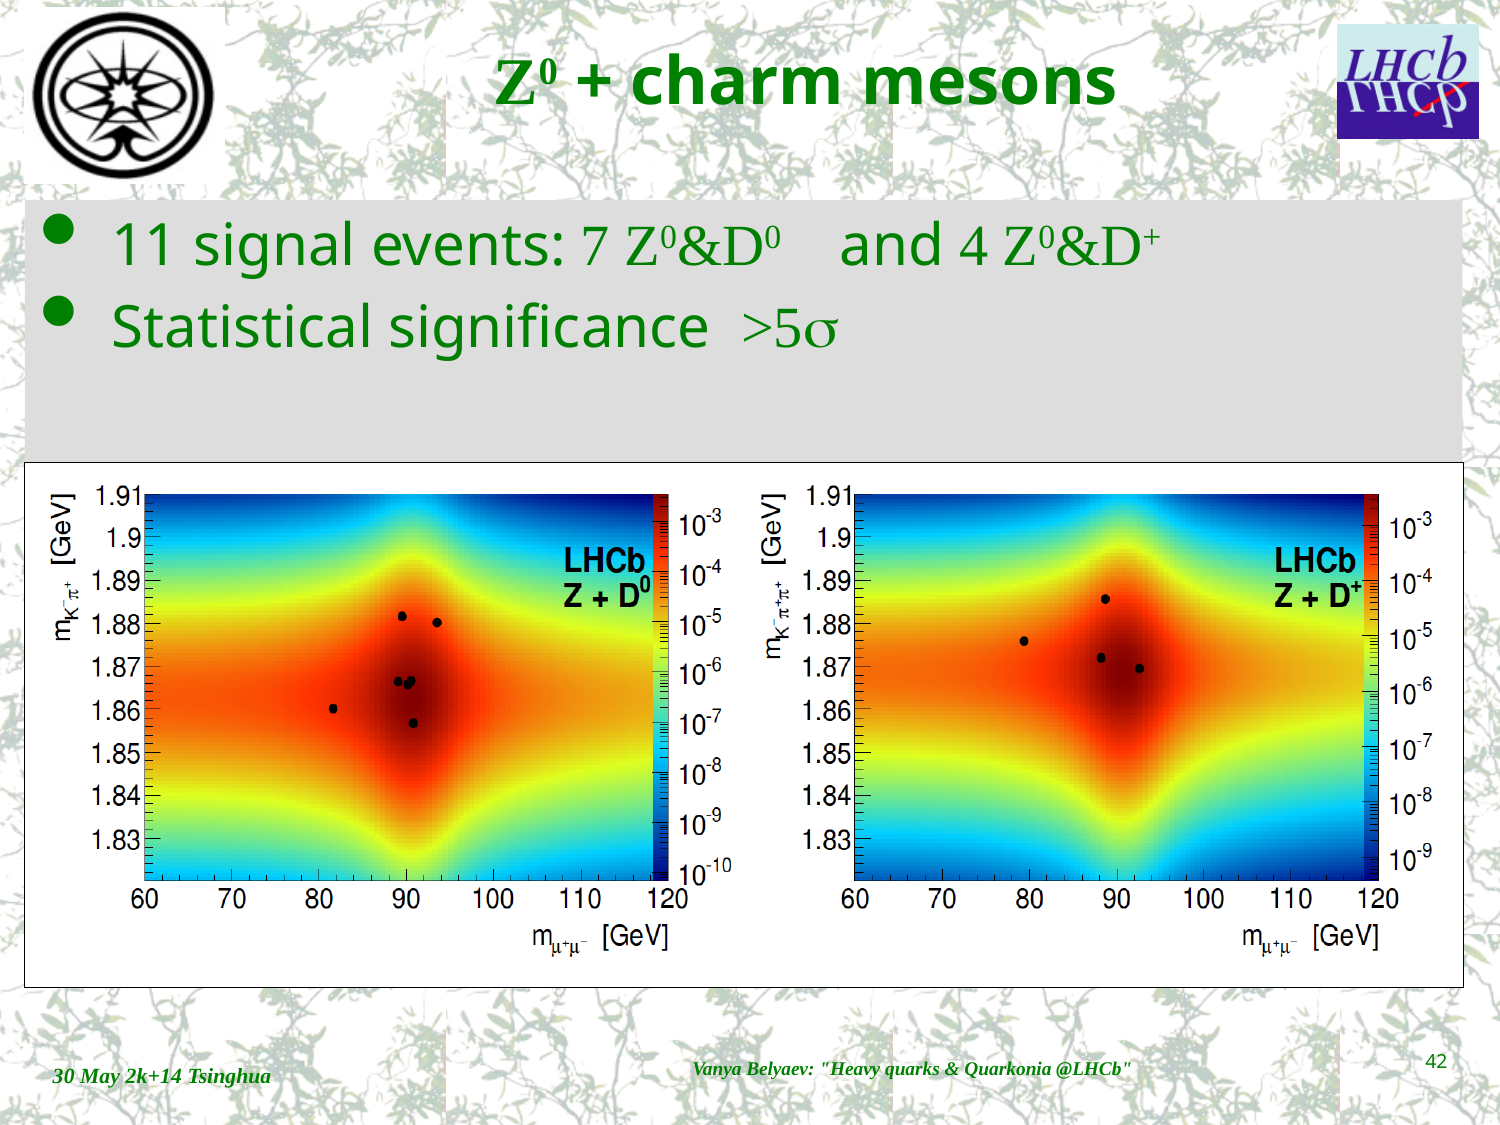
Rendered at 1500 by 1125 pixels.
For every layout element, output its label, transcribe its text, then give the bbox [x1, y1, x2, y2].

slide_number 42 [1324, 1012, 1463, 1088]
list 11 signal events: 7 Z0&D0 and 4 Z0&D+ Statistical significance >5s [24, 199, 1463, 461]
picture [0, 0, 1500, 1125]
footer Vanya Belyaev: "Heavy quarks & Quarkonia @LHCb" [512, 1024, 1313, 1088]
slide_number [37, 1024, 501, 1101]
title Z0 + charm mesons [287, 37, 1326, 138]
